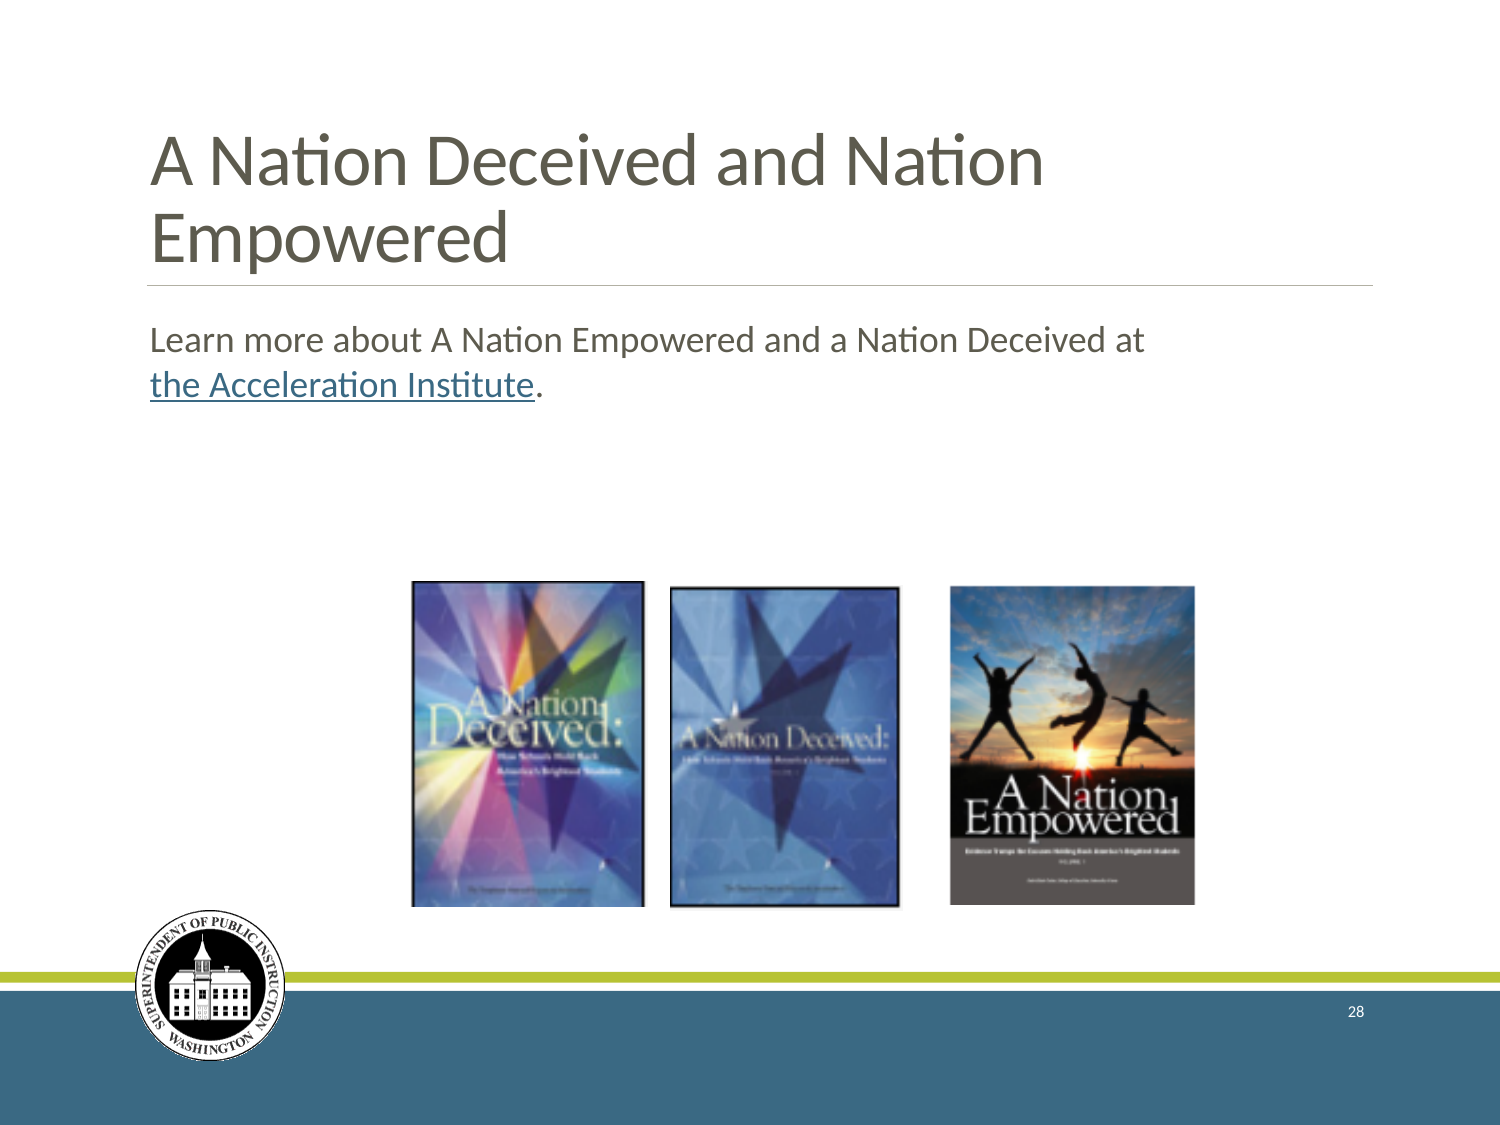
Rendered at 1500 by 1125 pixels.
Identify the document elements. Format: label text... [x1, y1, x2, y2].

picture [670, 584, 903, 911]
picture [945, 578, 1200, 905]
text_box Learn more about A Nation Empowered and a Nation Deceived at the Acceleration Institute. [135, 307, 1380, 413]
picture [409, 580, 649, 907]
slide_number 28 [1218, 980, 1380, 1041]
picture [135, 910, 285, 1061]
title A Nation Deceived and Nation Empowered [135, 47, 1373, 285]
